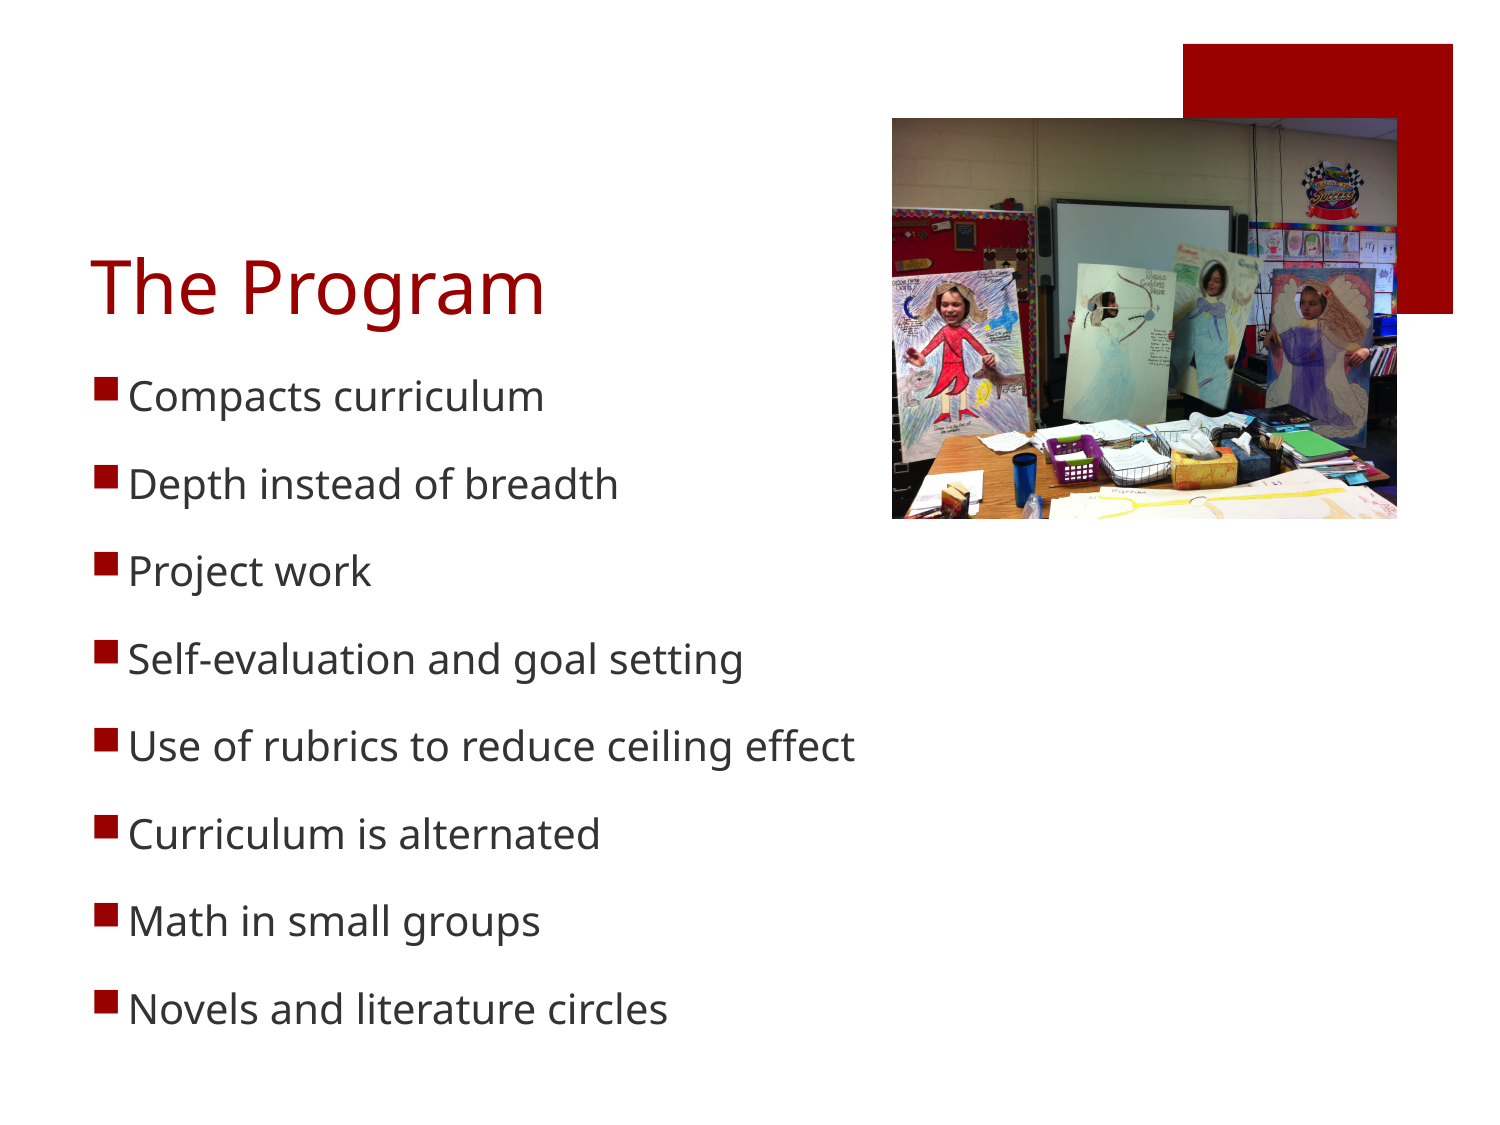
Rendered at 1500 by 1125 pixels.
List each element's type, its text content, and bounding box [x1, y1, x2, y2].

list Compacts curriculum Depth instead of breadth Project work Self-evaluation and goal setting Use of rubrics to reduce ceiling effect Curriculum is alternated Math in small groups Novels and literature circles [75, 362, 1143, 1057]
picture [891, 117, 1398, 519]
title The Program [75, 149, 891, 338]
